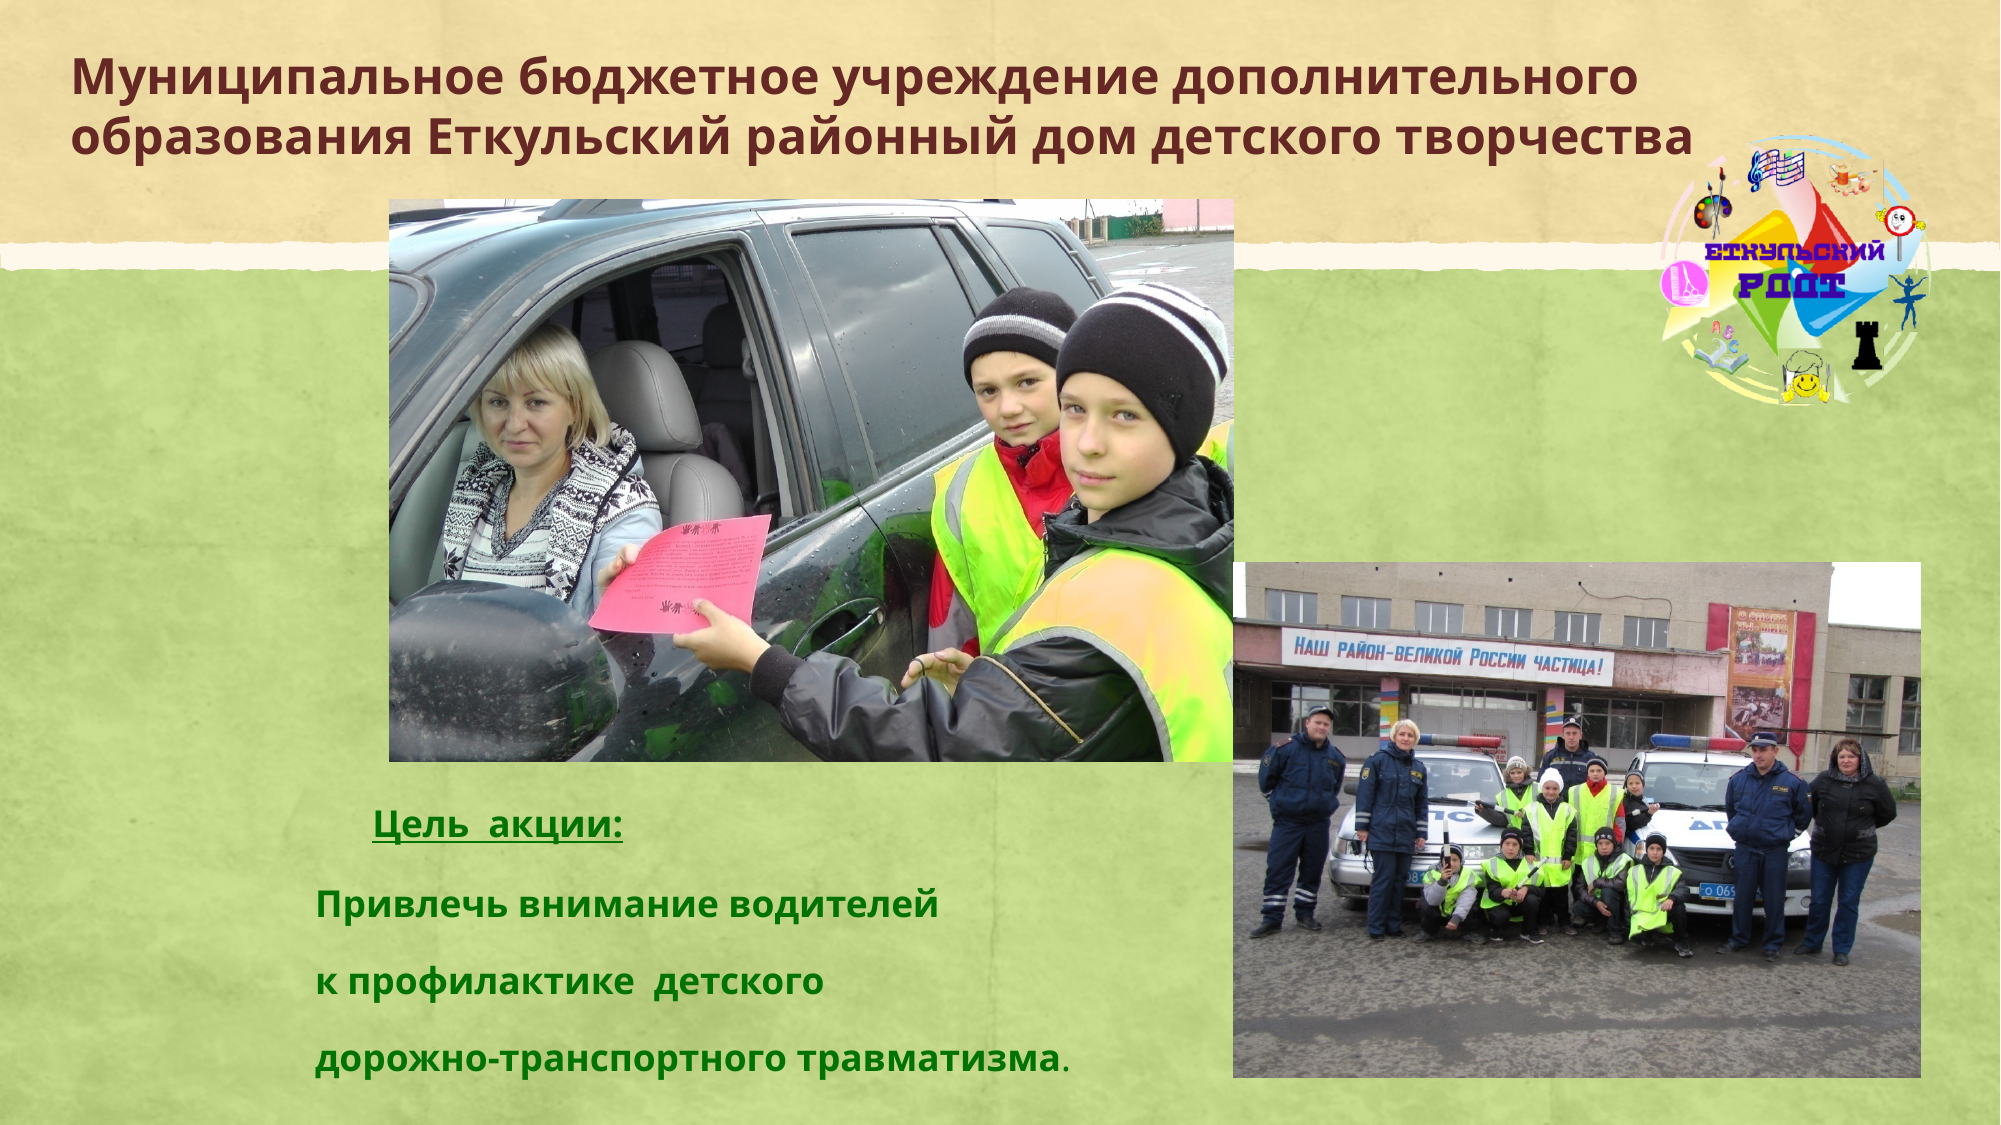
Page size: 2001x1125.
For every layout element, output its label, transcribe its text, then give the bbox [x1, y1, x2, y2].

picture [388, 198, 1922, 1079]
text_box Муниципальное бюджетное учреждение дополнительного образования Еткульский районный дом детского творчества [55, 37, 1874, 172]
list Цель акции: Привлечь внимание водителей к профилактике детского дорожно-транспортного травматизма. [300, 787, 1140, 1089]
picture [1654, 131, 1938, 415]
